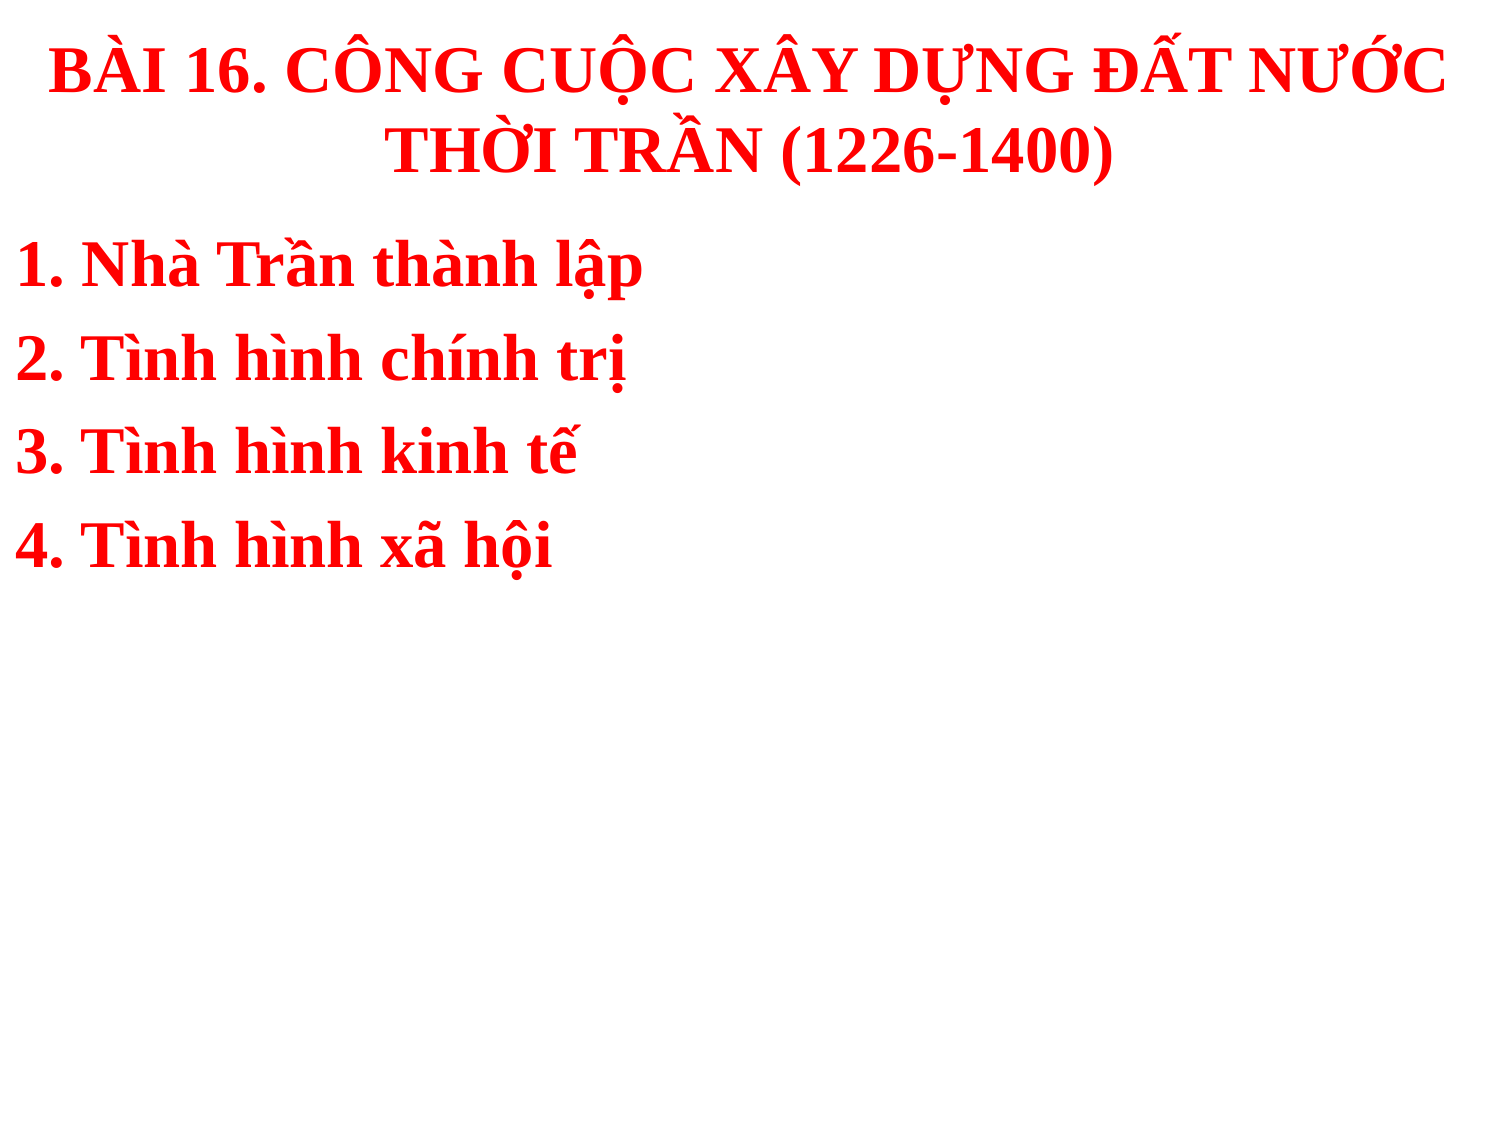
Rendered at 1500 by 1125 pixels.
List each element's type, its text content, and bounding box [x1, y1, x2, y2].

list 1. Nhà Trần thành lập 2. Tình hình chính trị 3. Tình hình kinh tế 4. Tình hình xã hội [0, 212, 1500, 1030]
title BÀI 16. CÔNG CUỘC XÂY DỰNG ĐẤT NƯỚC THỜI TRẦN (1226-1400) [0, 0, 1500, 212]
